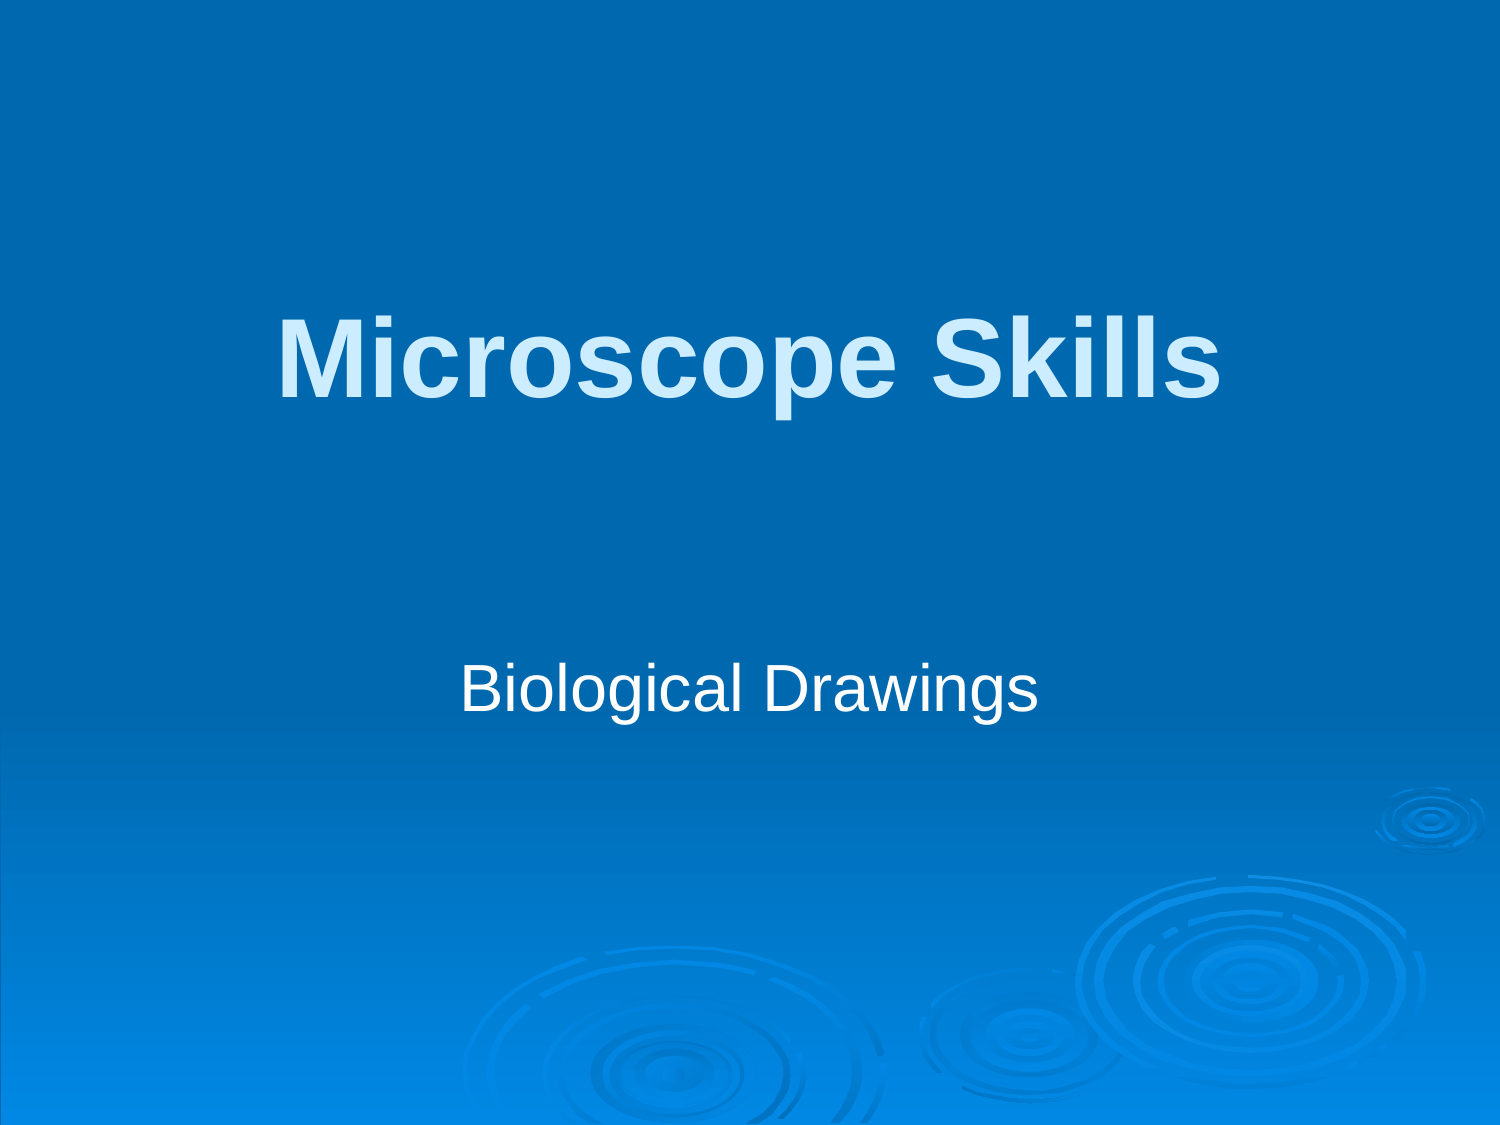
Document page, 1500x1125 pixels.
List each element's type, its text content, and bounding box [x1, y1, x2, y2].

title Microscope Skills [112, 277, 1388, 563]
subtitle Biological Drawings [224, 637, 1276, 926]
